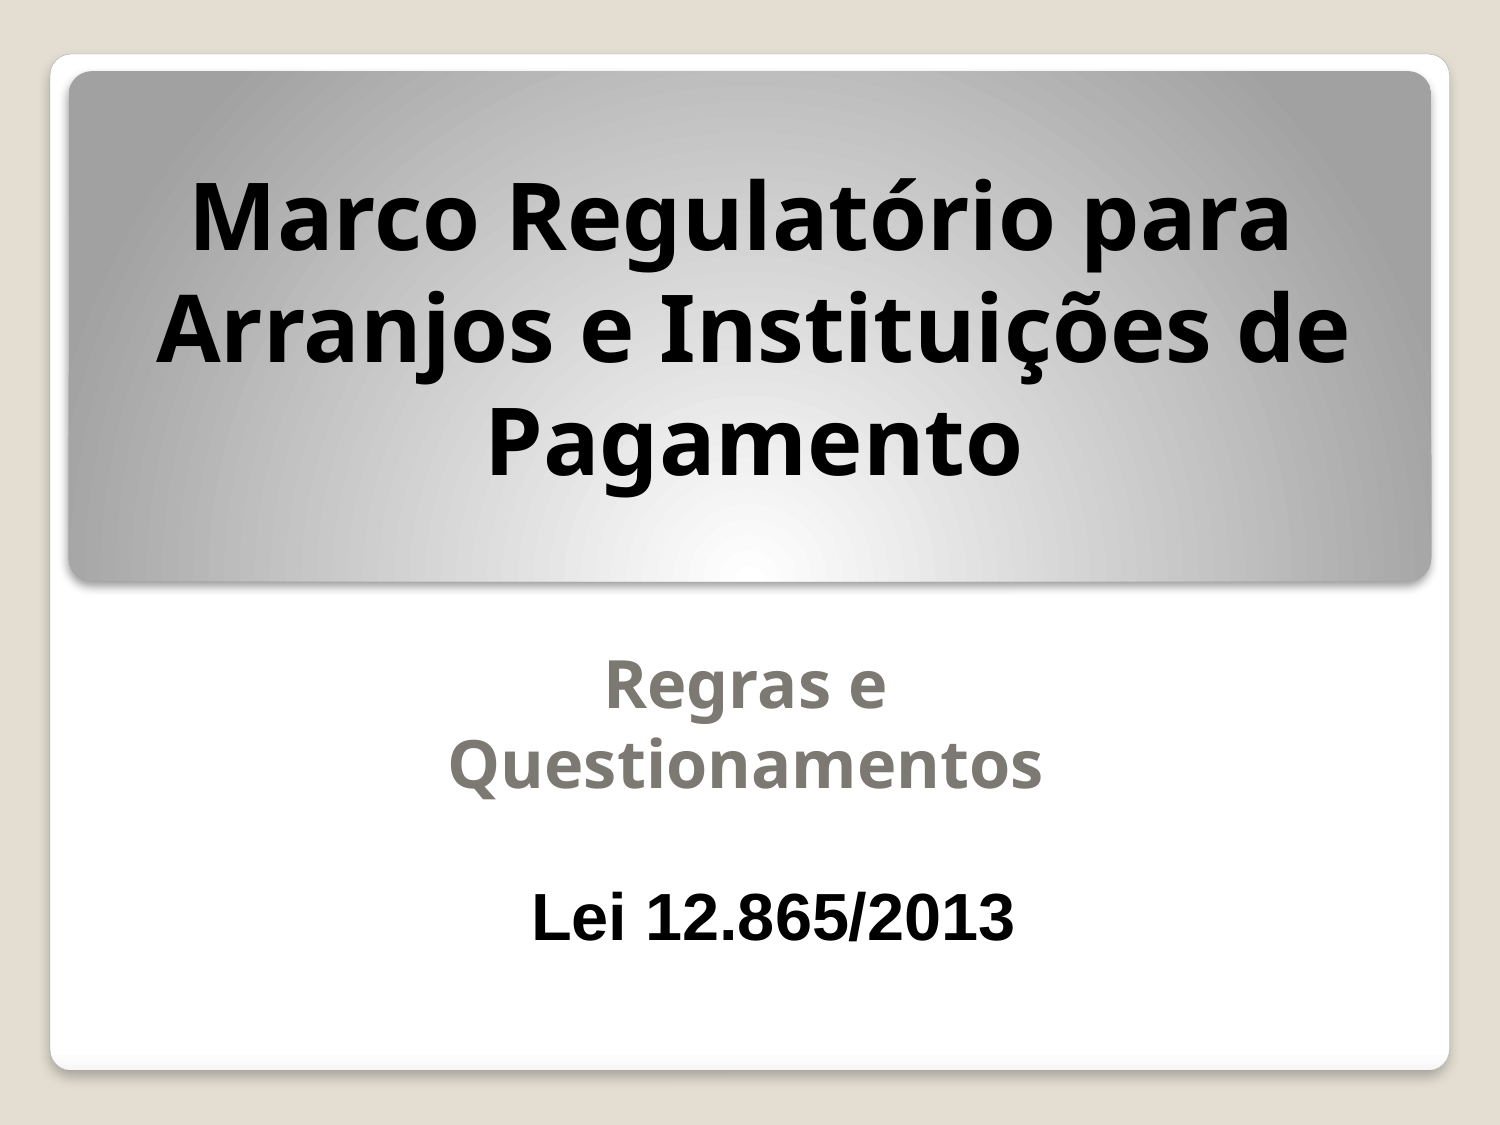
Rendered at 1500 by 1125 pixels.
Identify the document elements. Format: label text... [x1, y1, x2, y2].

text_box Lei 12.865/2013 [516, 866, 1031, 961]
subtitle Regras e Questionamentos [360, 641, 1111, 867]
title Marco Regulatório para Arranjos e Instituições de Pagamento [123, 101, 1384, 502]
